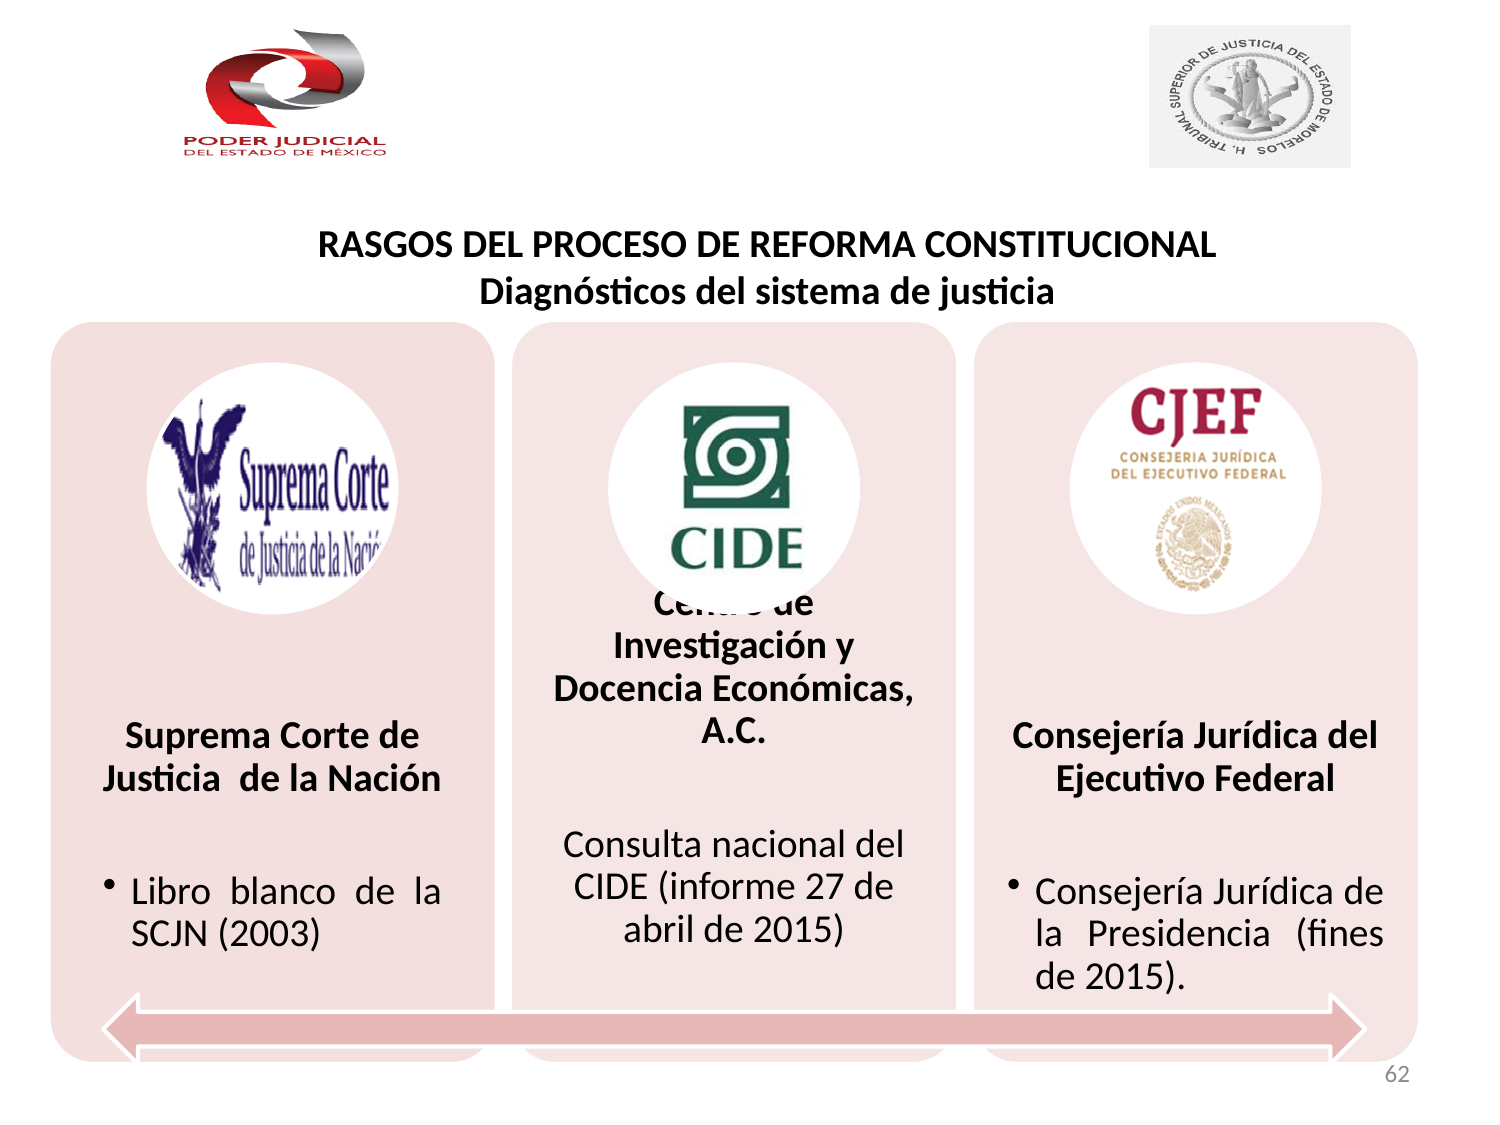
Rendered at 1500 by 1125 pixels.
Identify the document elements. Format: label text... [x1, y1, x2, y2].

text_box RASGOS DEL PROCESO DE REFORMA CONSTITUCIONAL Diagnósticos del sistema de justicia [117, 210, 1418, 318]
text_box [47, 319, 1421, 1065]
slide_number 62 [1074, 1042, 1425, 1103]
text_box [136, 25, 1351, 173]
